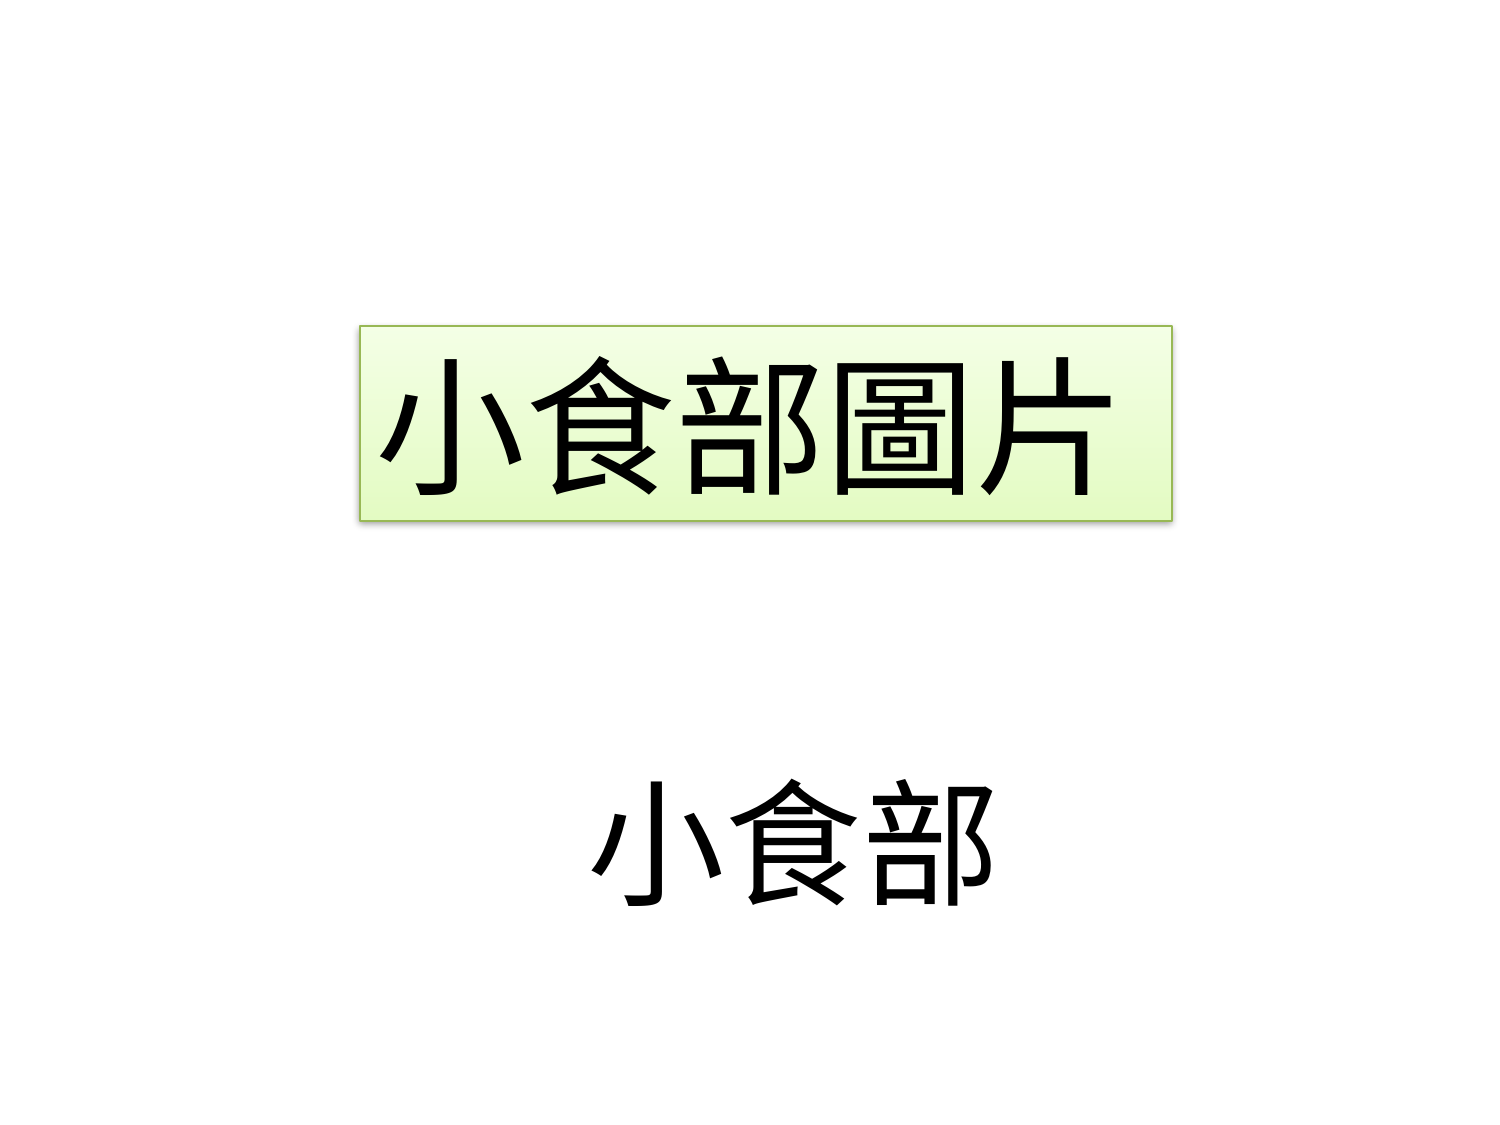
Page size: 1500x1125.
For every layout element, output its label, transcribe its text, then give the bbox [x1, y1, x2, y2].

text_box 小食部圖片 [359, 325, 1173, 522]
text_box 小食部 [572, 750, 1018, 931]
